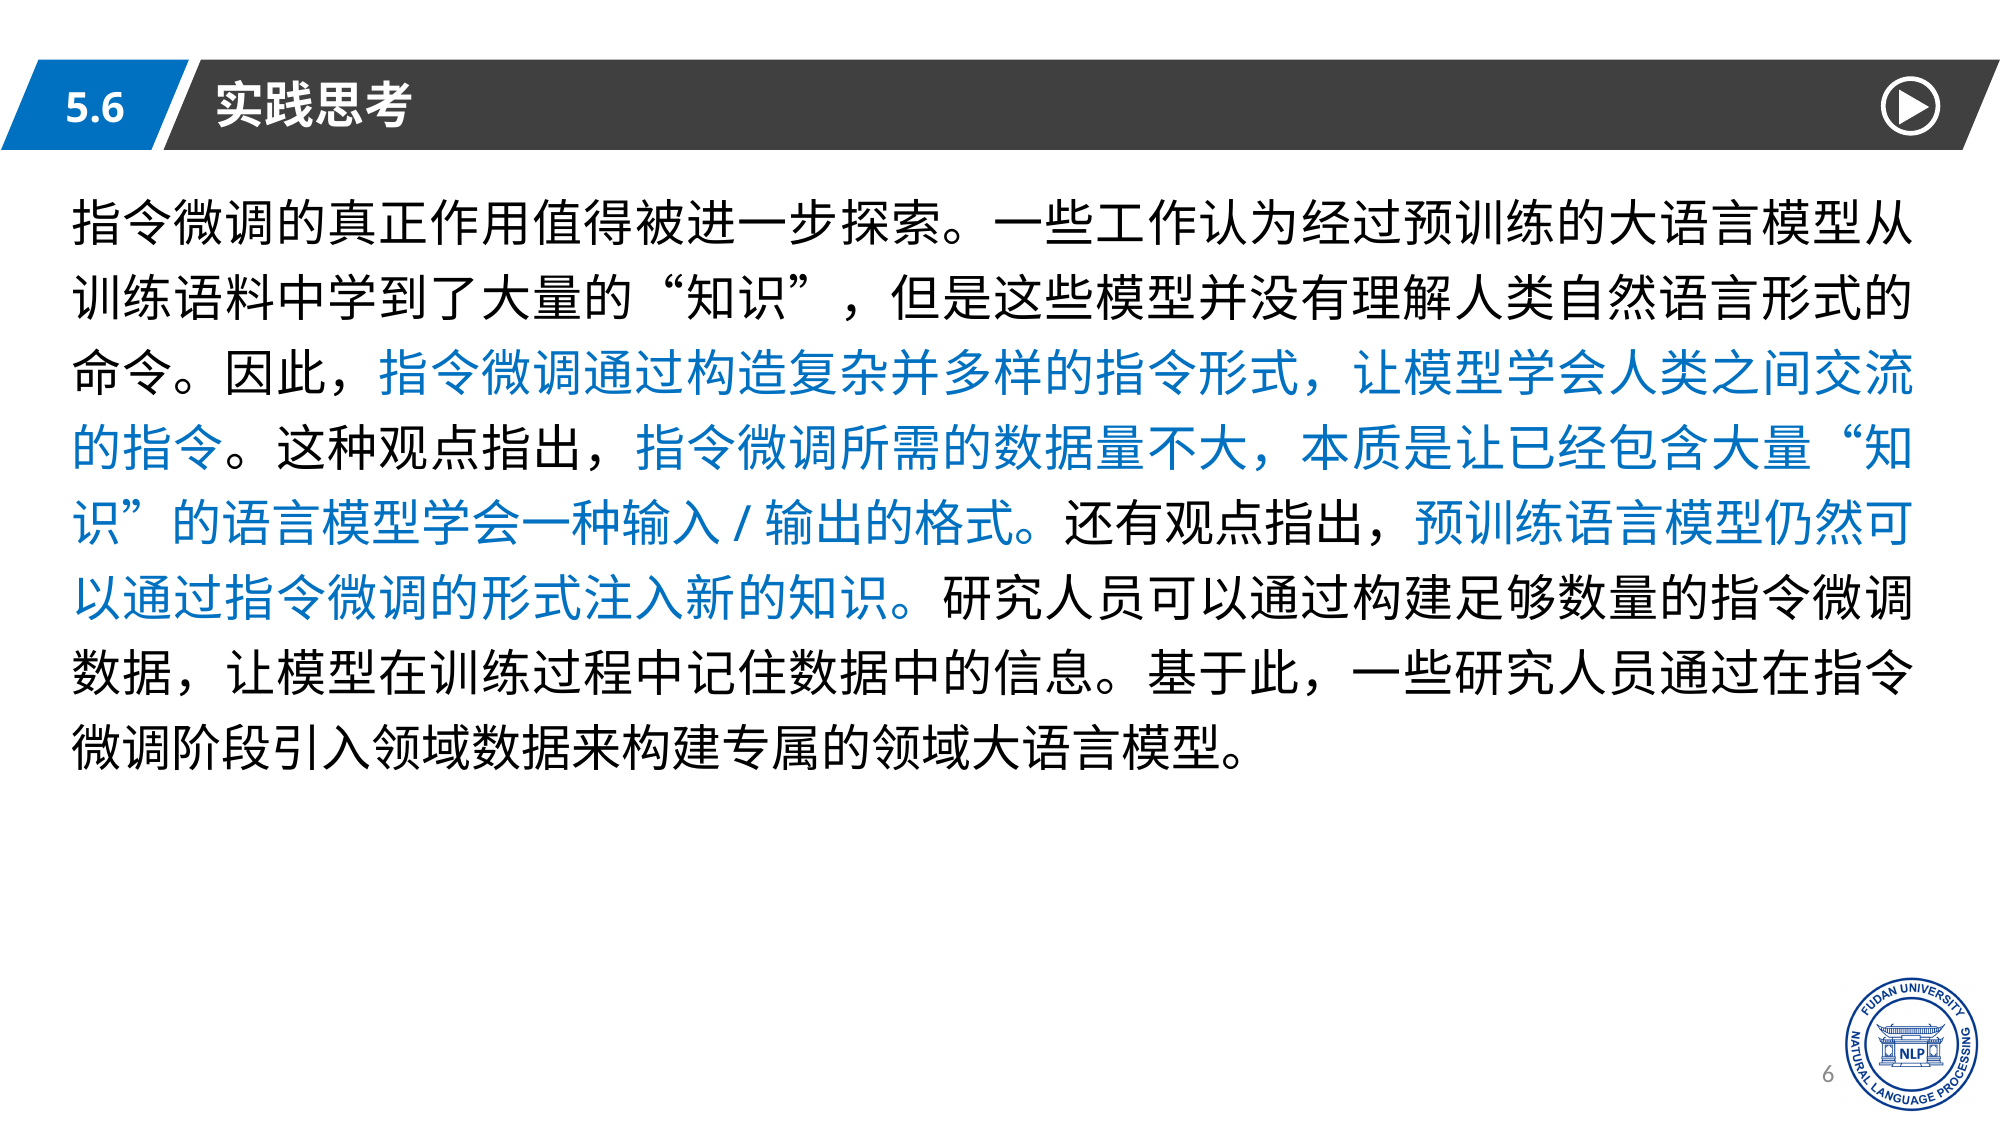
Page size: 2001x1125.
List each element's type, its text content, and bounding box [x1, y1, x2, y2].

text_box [1883, 78, 1939, 134]
text_box 实践思考 [199, 66, 430, 142]
text_box [32, 59, 189, 120]
text_box 指令微调的真正作用值得被进一步探索。一些工作认为经过预训练的大语言模型从训练语料中学到了大量的“知识”，但是这些模型并没有理解人类自然语言形式的命令。因此，指令微调通过构造复杂并多样的指令形式，让模型学会人类之间交流的指令。这种观点指出，指令微调所需的数据量不大，本质是让已经包含大量“知识”的语言模型学会一种输入/输出的格式。还有观点指出，预训练语言模型仍然可以通过指令微调的形式注入新的知识。研究人员可以通过构建足够数量的指令微调数据，让模型在训练过程中记住数据中的信息。基于此，一些研究人员通过在指令微调阶段引入领域数据来构建专属的领域大语言模型。 [56, 168, 1930, 784]
text_box [1, 89, 157, 150]
slide_number 67 [1412, 1042, 1863, 1103]
text_box 5.6 [26, 73, 164, 138]
picture [1834, 972, 1985, 1117]
text_box [163, 59, 2000, 150]
